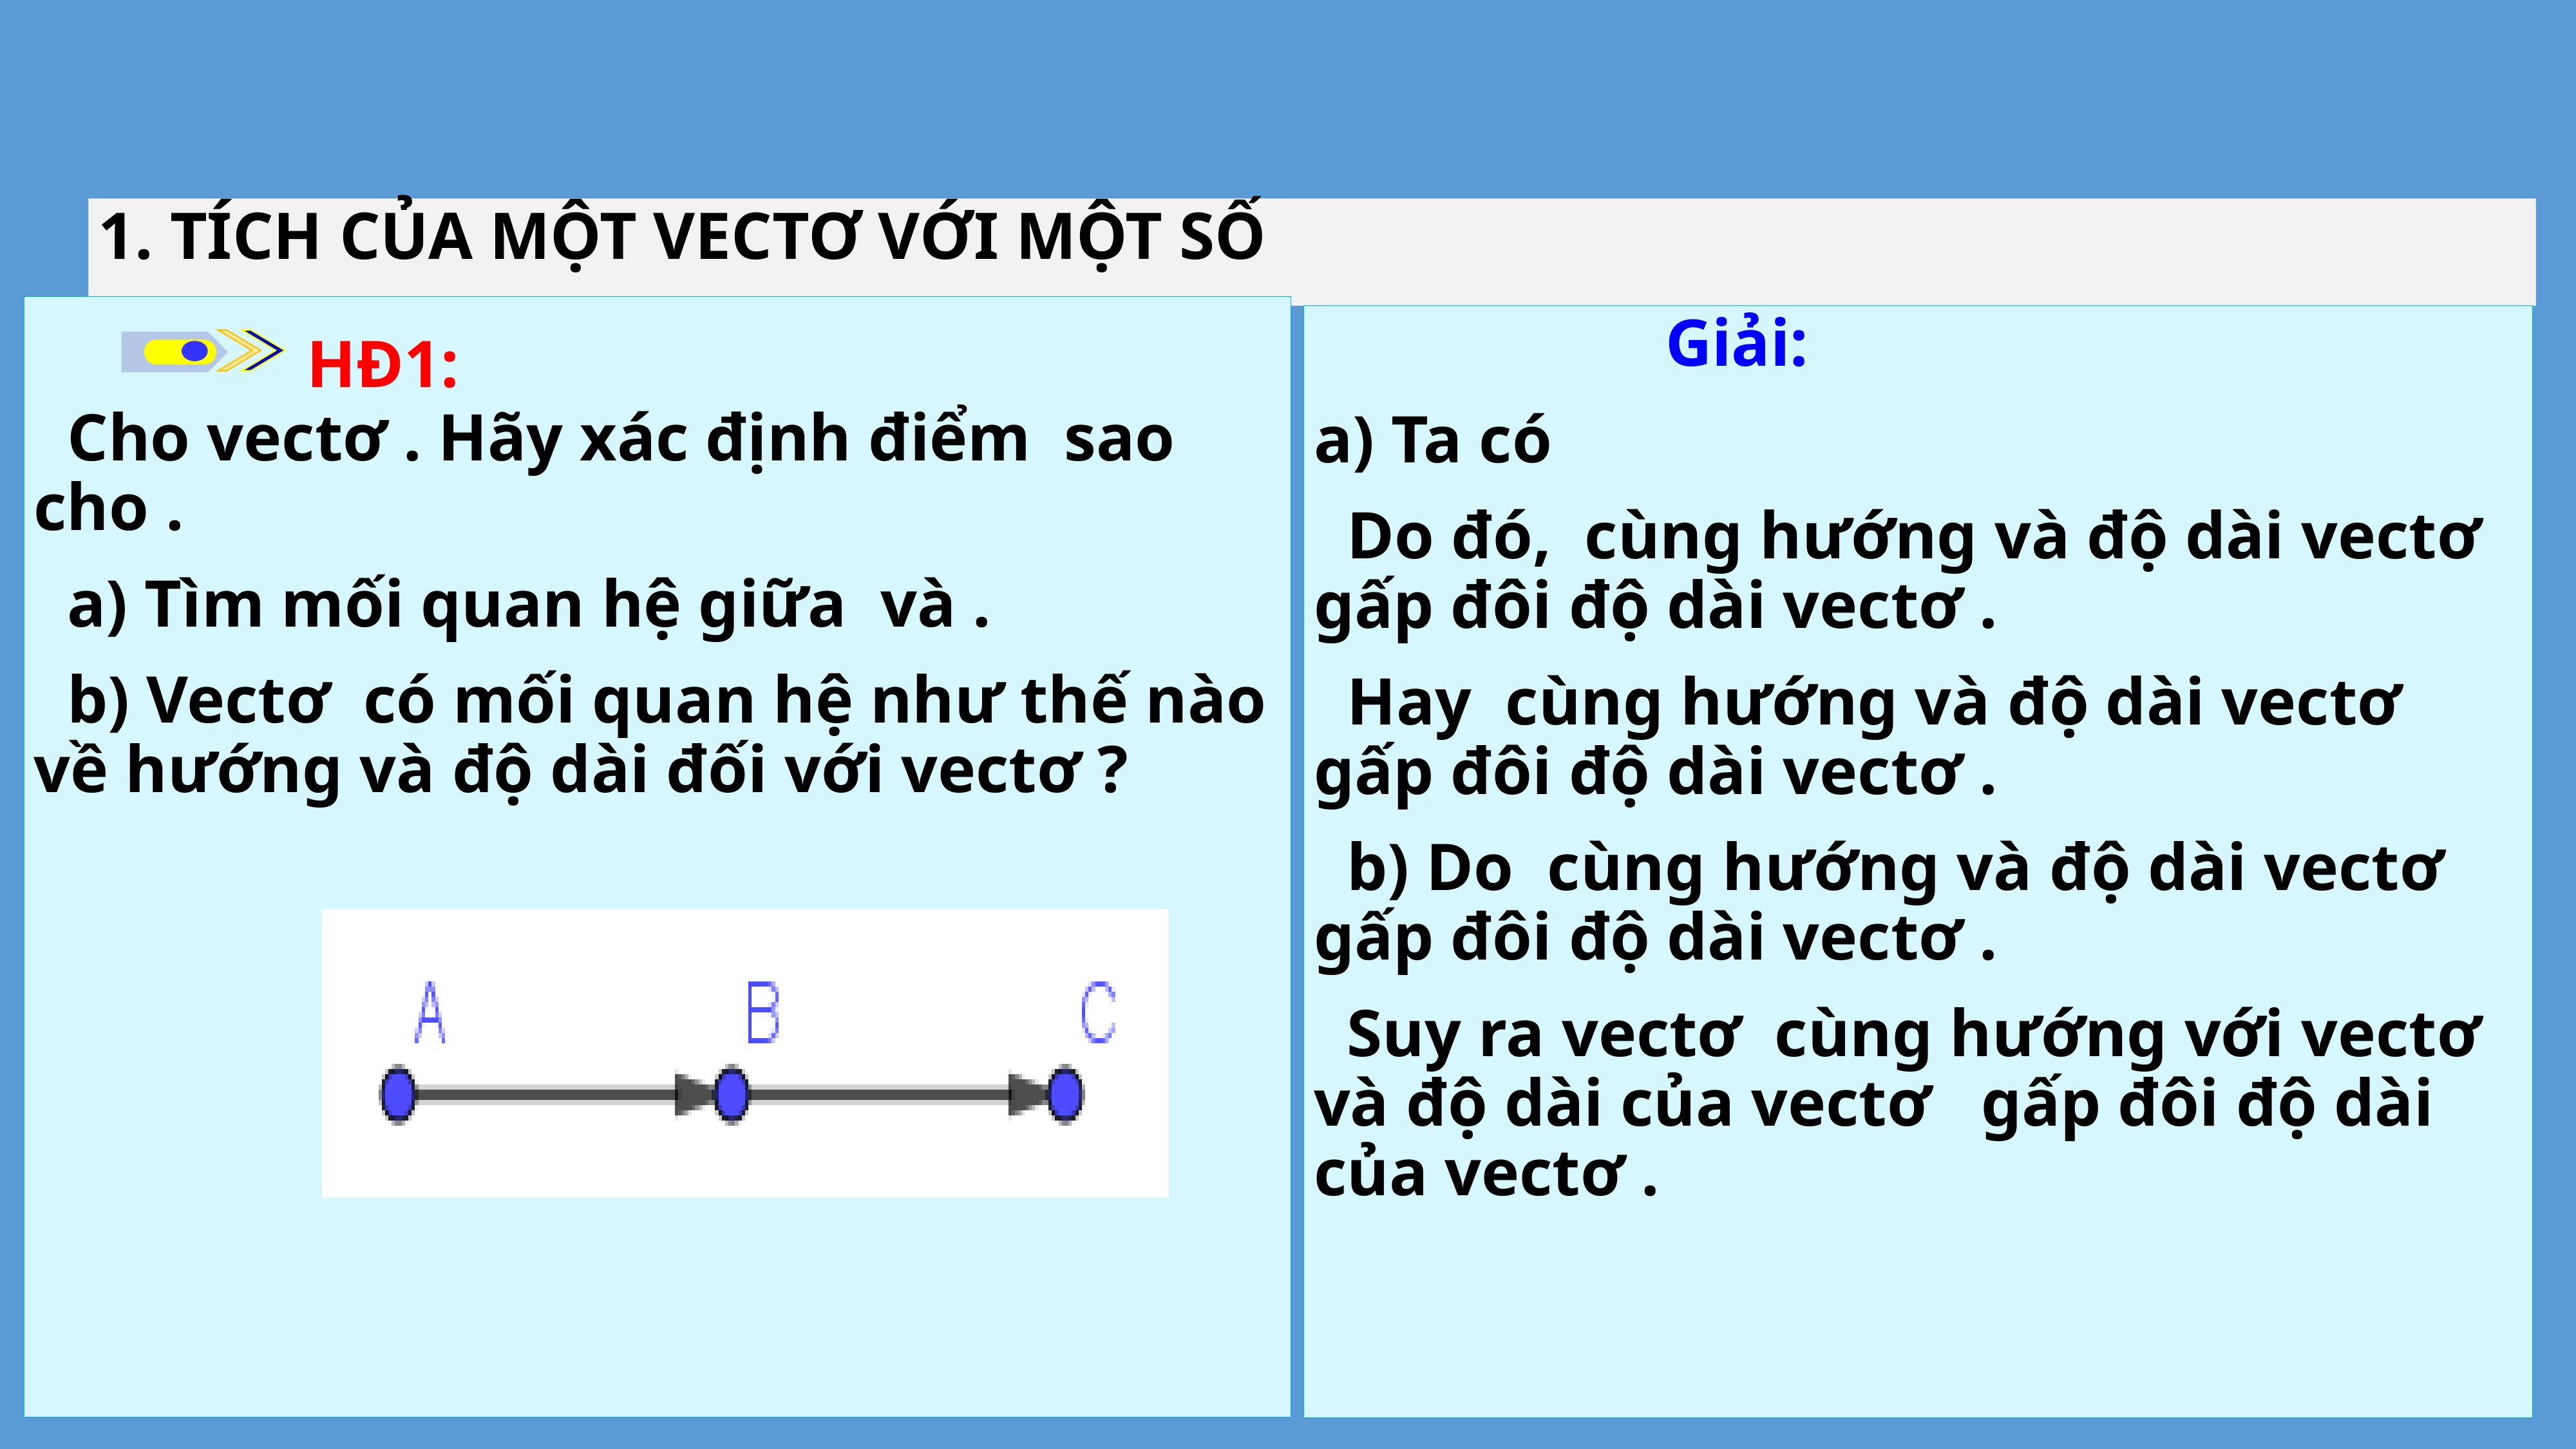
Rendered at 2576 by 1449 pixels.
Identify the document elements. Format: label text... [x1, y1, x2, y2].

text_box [121, 312, 518, 410]
text_box 1. TÍCH CỦA MỘT VECTƠ VỚI MỘT SỐ [88, 198, 2536, 306]
picture [321, 909, 1169, 1198]
